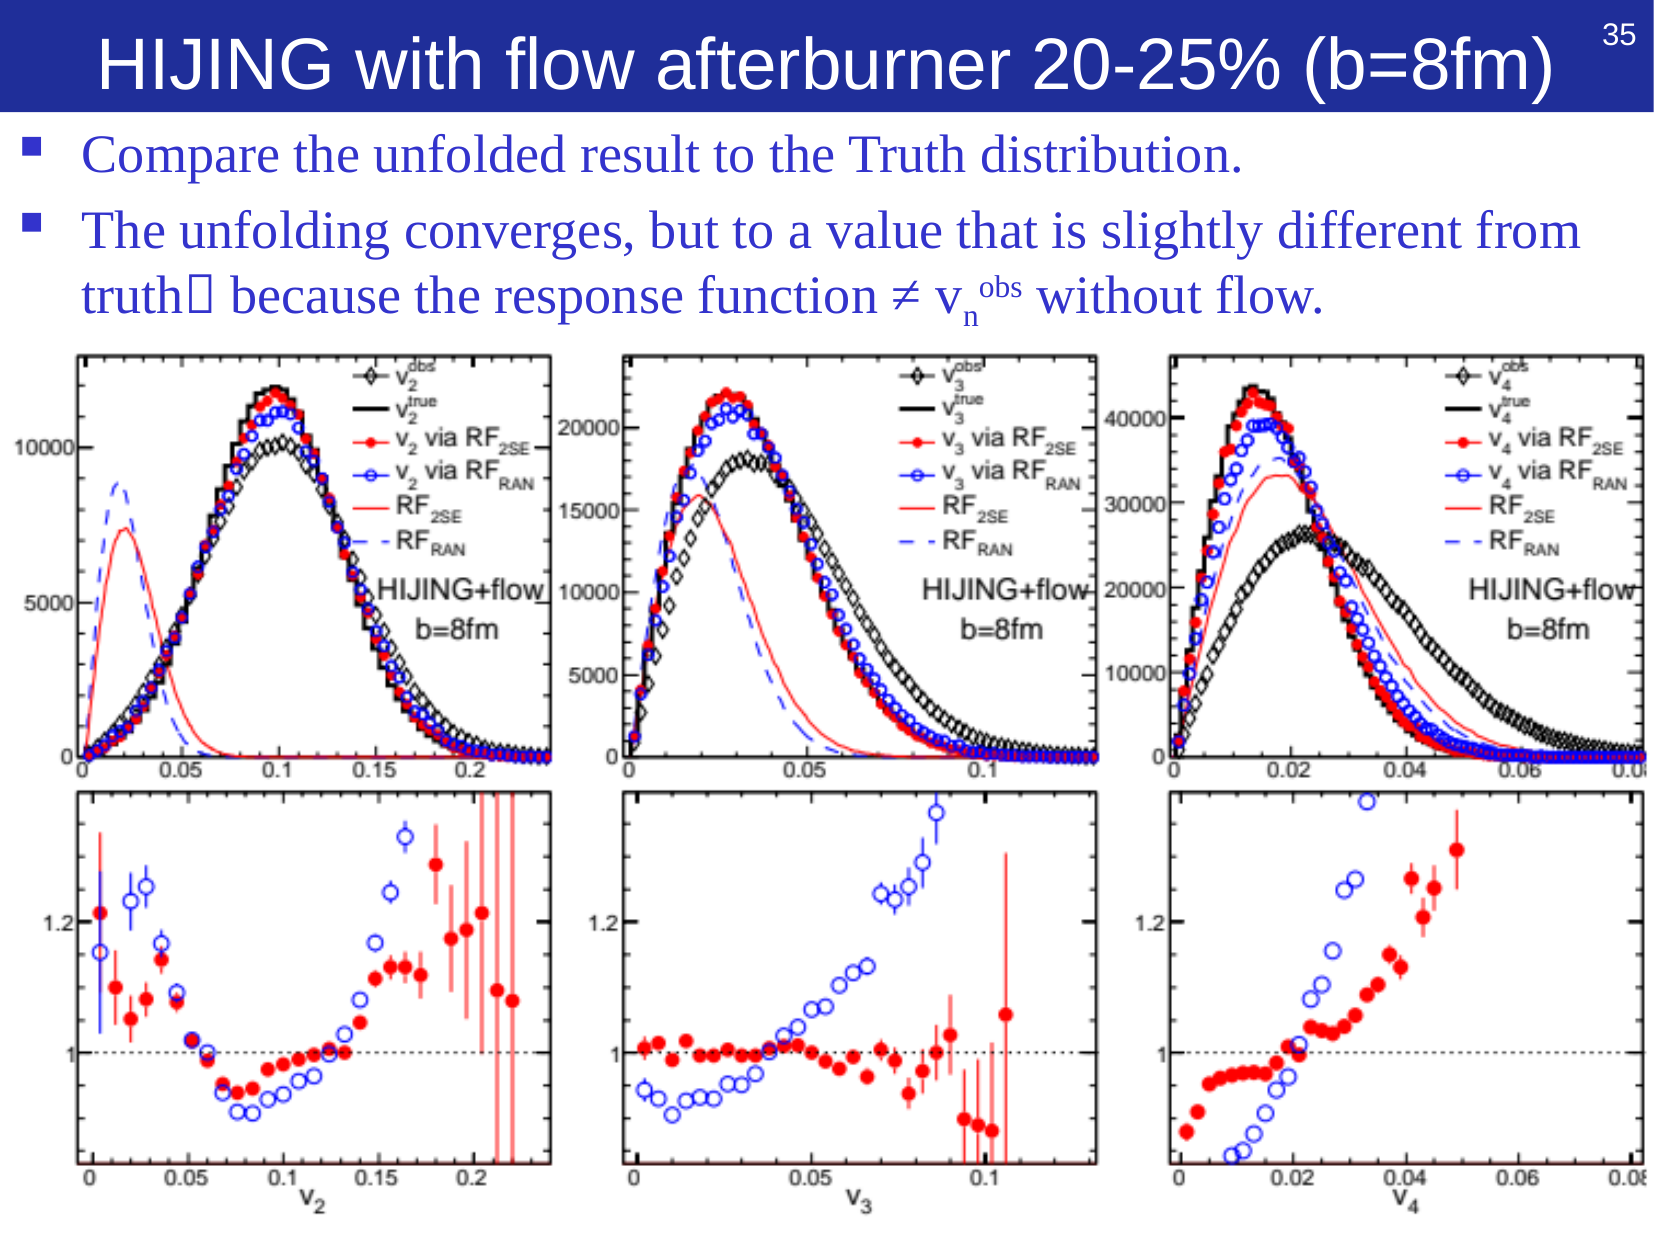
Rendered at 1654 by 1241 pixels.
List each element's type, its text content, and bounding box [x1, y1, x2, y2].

list Compare the unfolded result to the Truth distribution. The unfolding converges, but to a value that is slightly different from truth because the response function ≠ vnobs without flow. [3, 110, 1654, 348]
title HIJING with flow afterburner 20-25% (b=8fm) [0, 0, 1654, 113]
picture [2, 348, 1654, 1219]
slide_number 35 [1490, 0, 1654, 61]
